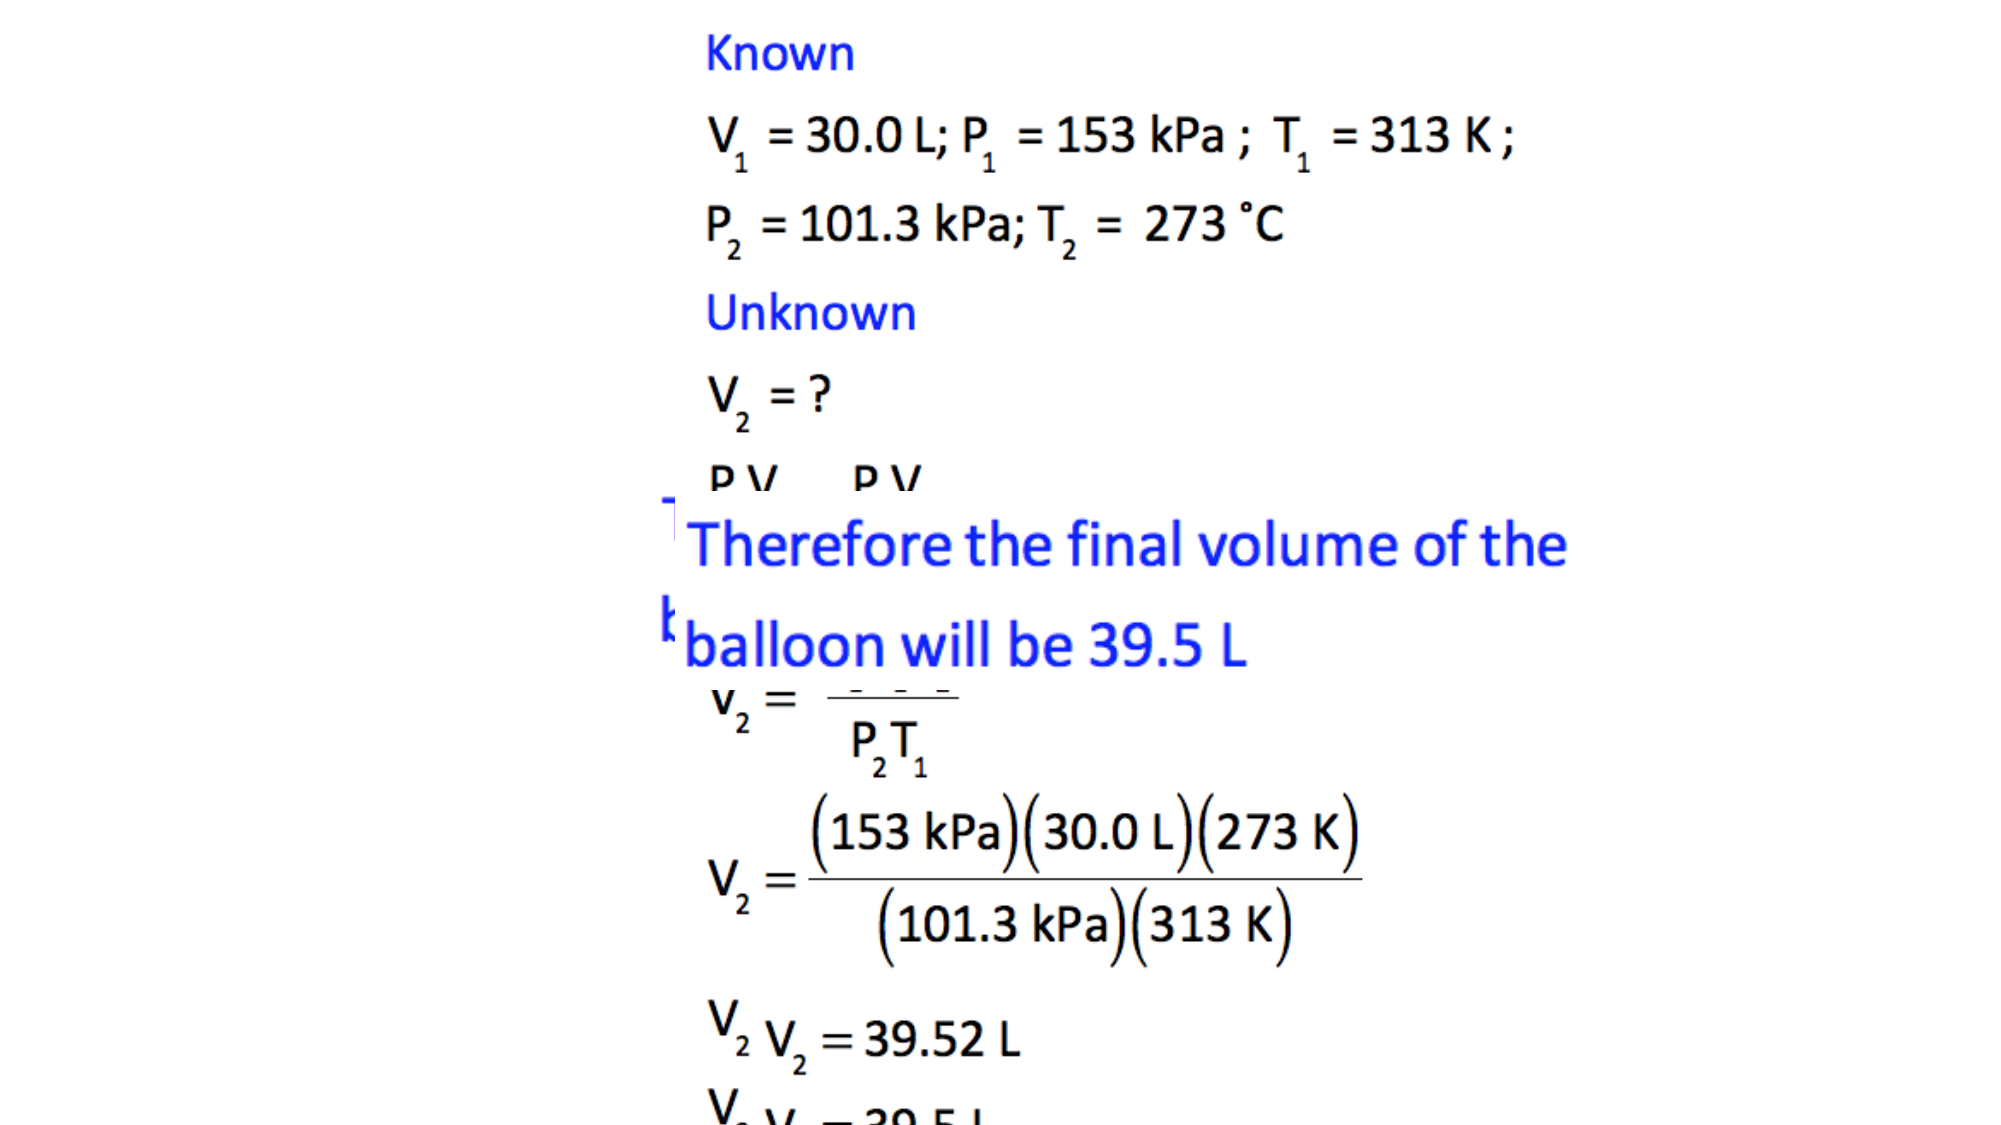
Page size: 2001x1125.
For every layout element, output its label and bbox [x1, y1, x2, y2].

picture [650, 26, 1657, 1125]
